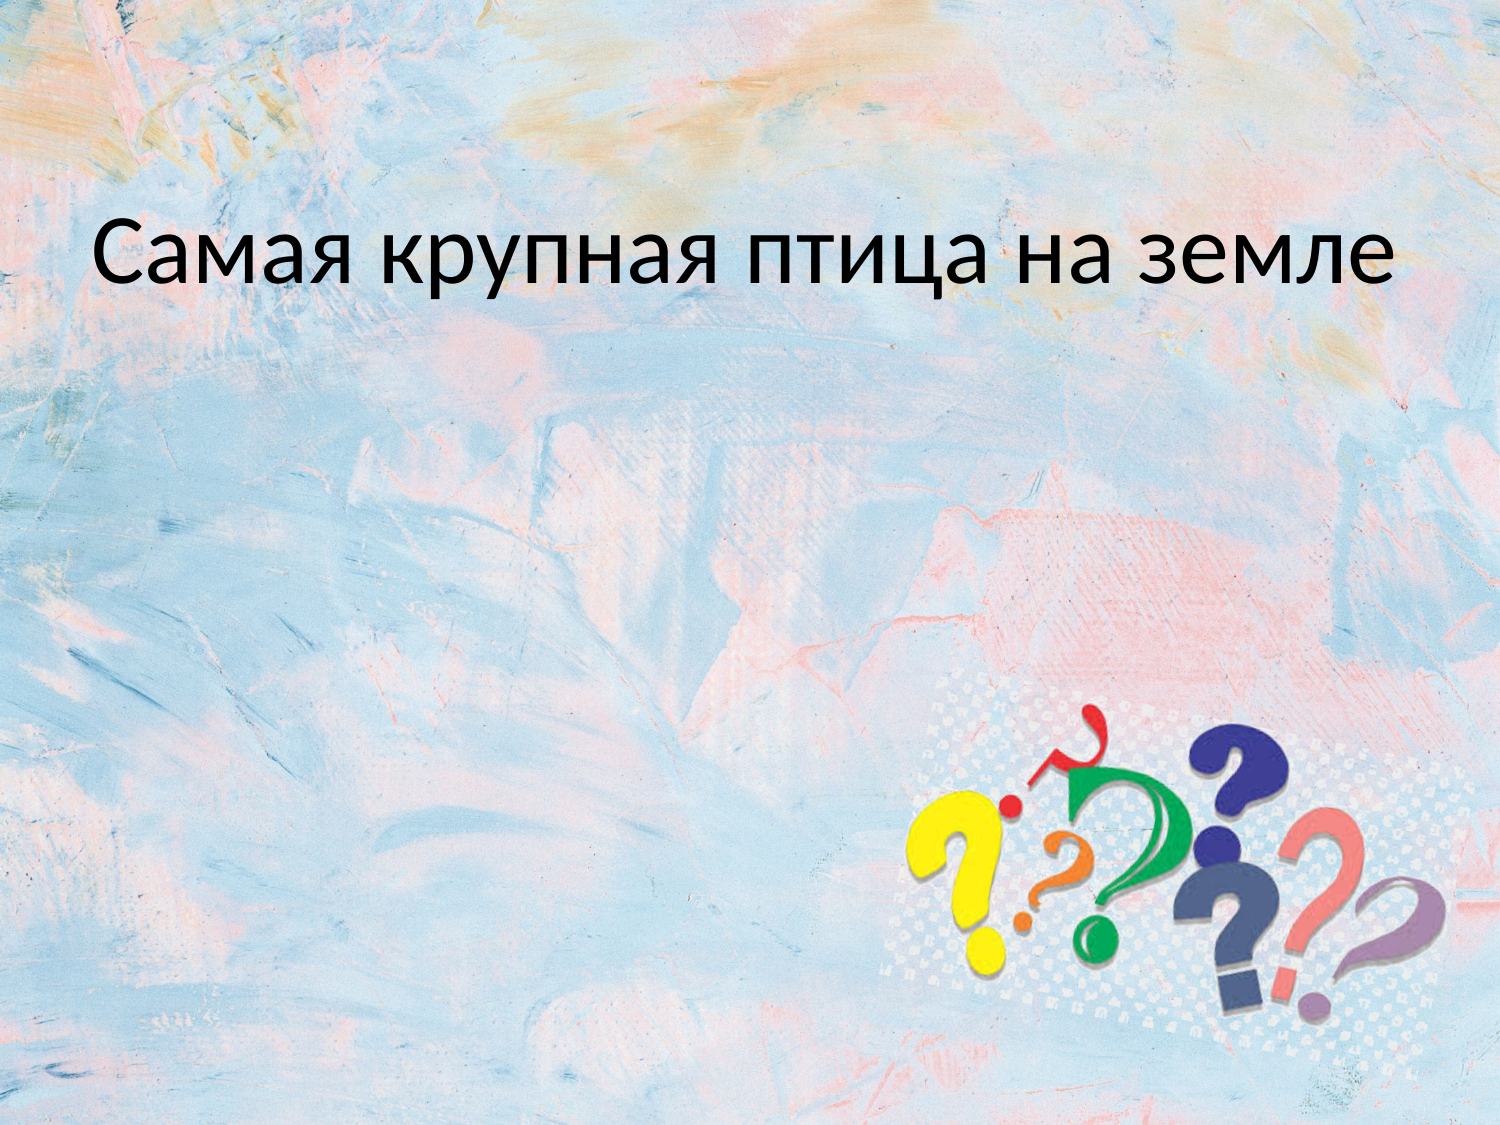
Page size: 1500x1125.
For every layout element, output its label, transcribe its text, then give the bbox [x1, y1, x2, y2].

picture [0, 0, 1500, 1125]
text_box Самая крупная птица на земле [76, 175, 1415, 431]
